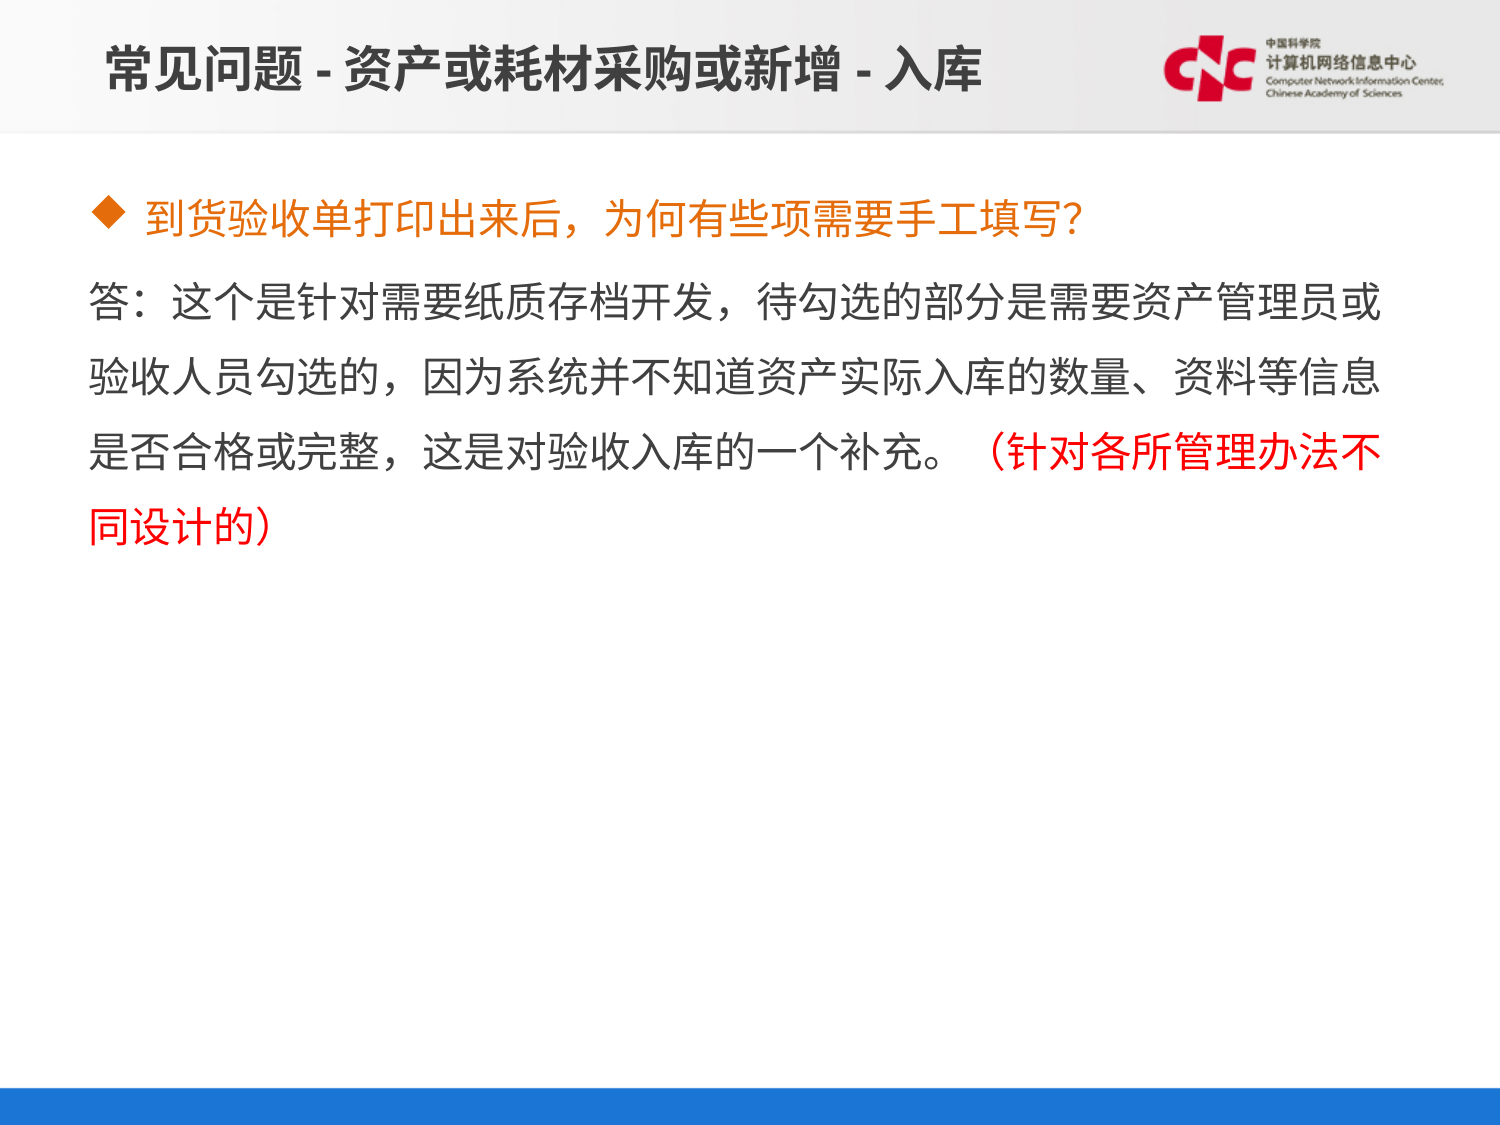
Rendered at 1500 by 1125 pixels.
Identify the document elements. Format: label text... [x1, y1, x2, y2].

title 常见问题-资产或耗材采购或新增-入库 [88, 17, 1423, 118]
list 到货验收单打印出来后，为何有些项需要手工填写？ 答：这个是针对需要纸质存档开发，待勾选的部分是需要资产管理员或验收人员勾选的，因为系统并不知道资产实际入库的数量、资料等信息是否合格或完整，这是对验收入库的一个补充。（针对各所管理办法不同设计的） [73, 160, 1423, 1061]
picture [0, 0, 1500, 1125]
